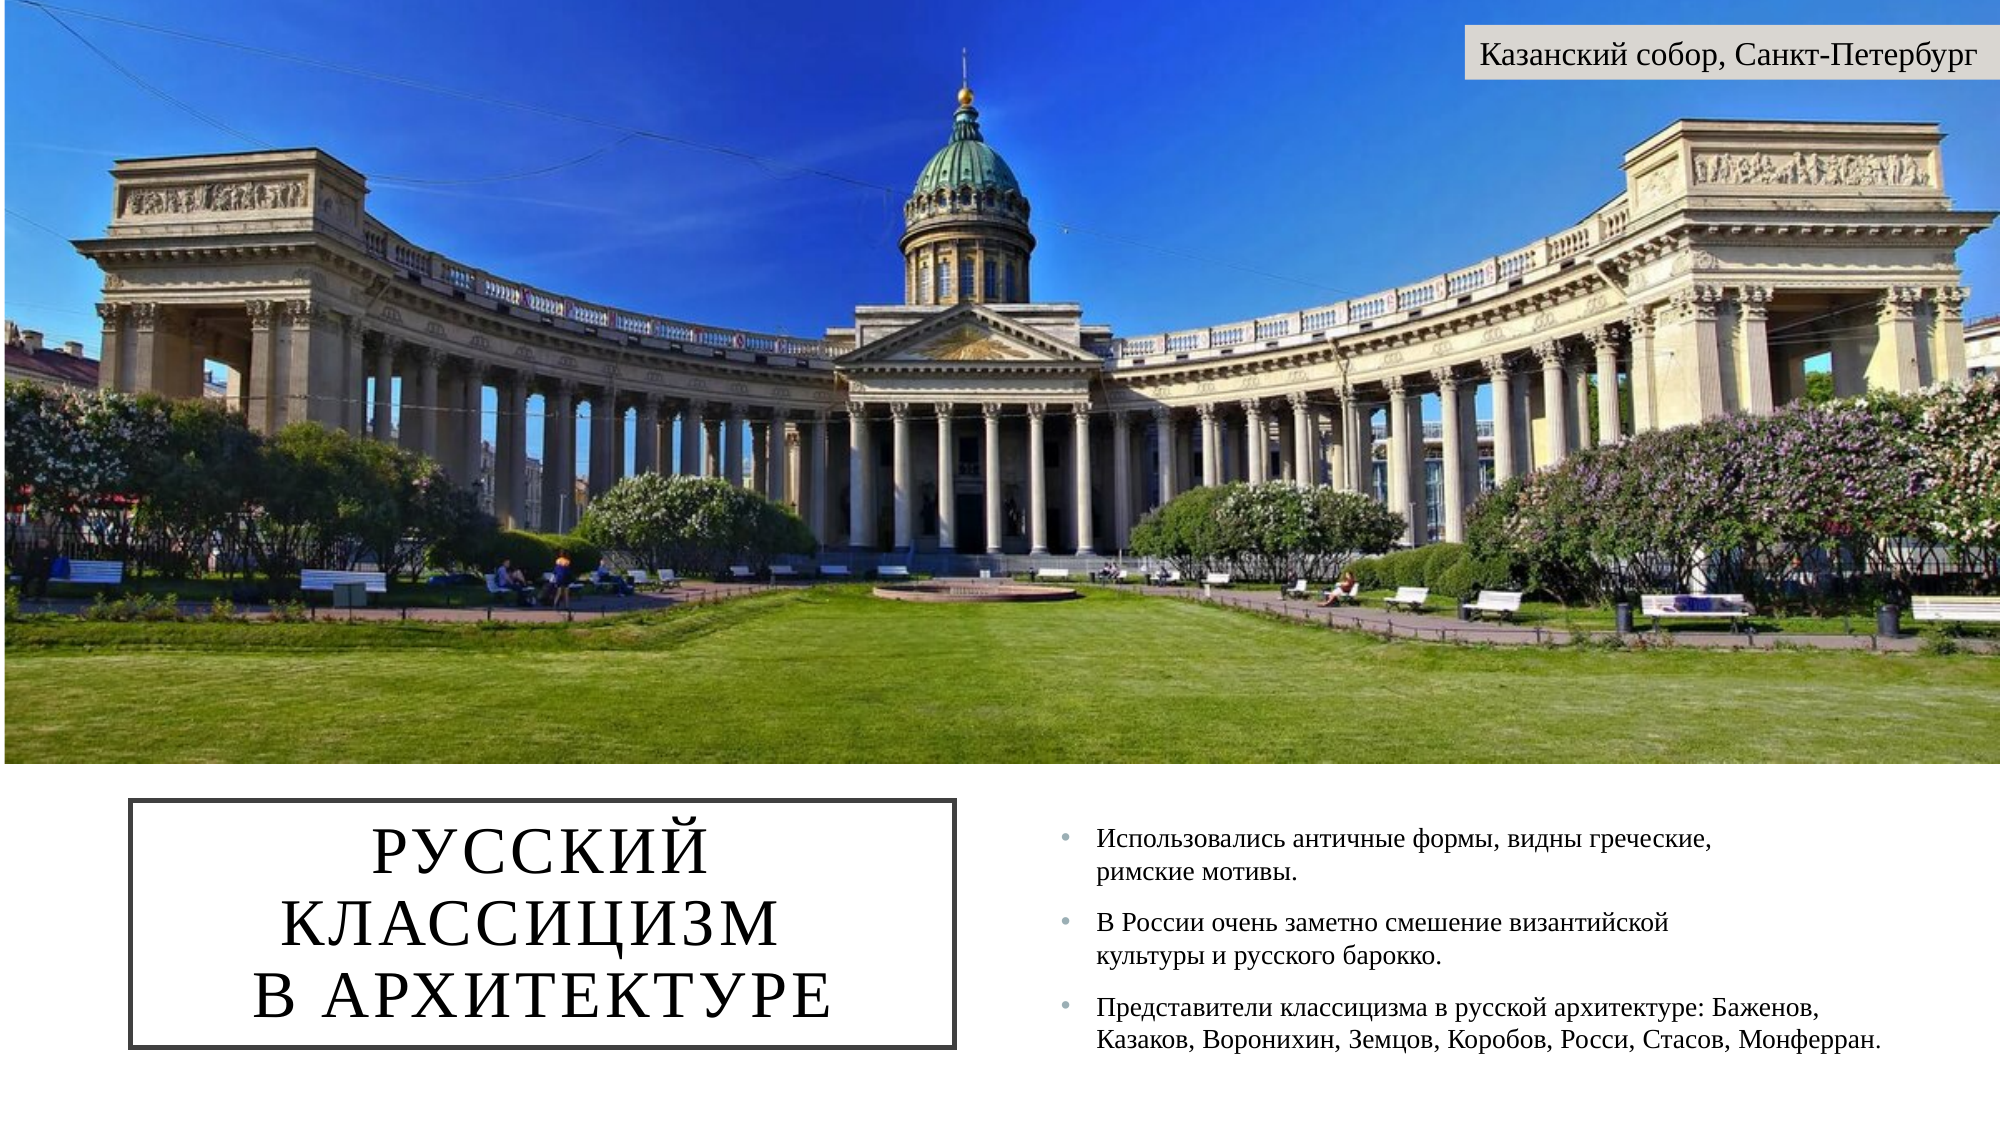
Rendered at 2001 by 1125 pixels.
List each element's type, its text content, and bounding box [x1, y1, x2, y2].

picture [4, 0, 2000, 764]
title Русский классицизм в архитектуре [128, 798, 957, 1050]
list Использовались античные формы, видны греческие, римские мотивы. В России очень заметно смешение византийской культуры и русского барокко. Представители классицизма в русской архитектуре: Баженов, Казаков, Воронихин, Земцов, Коробов, Росси, Стасов, Монферран. [1045, 800, 1912, 1075]
